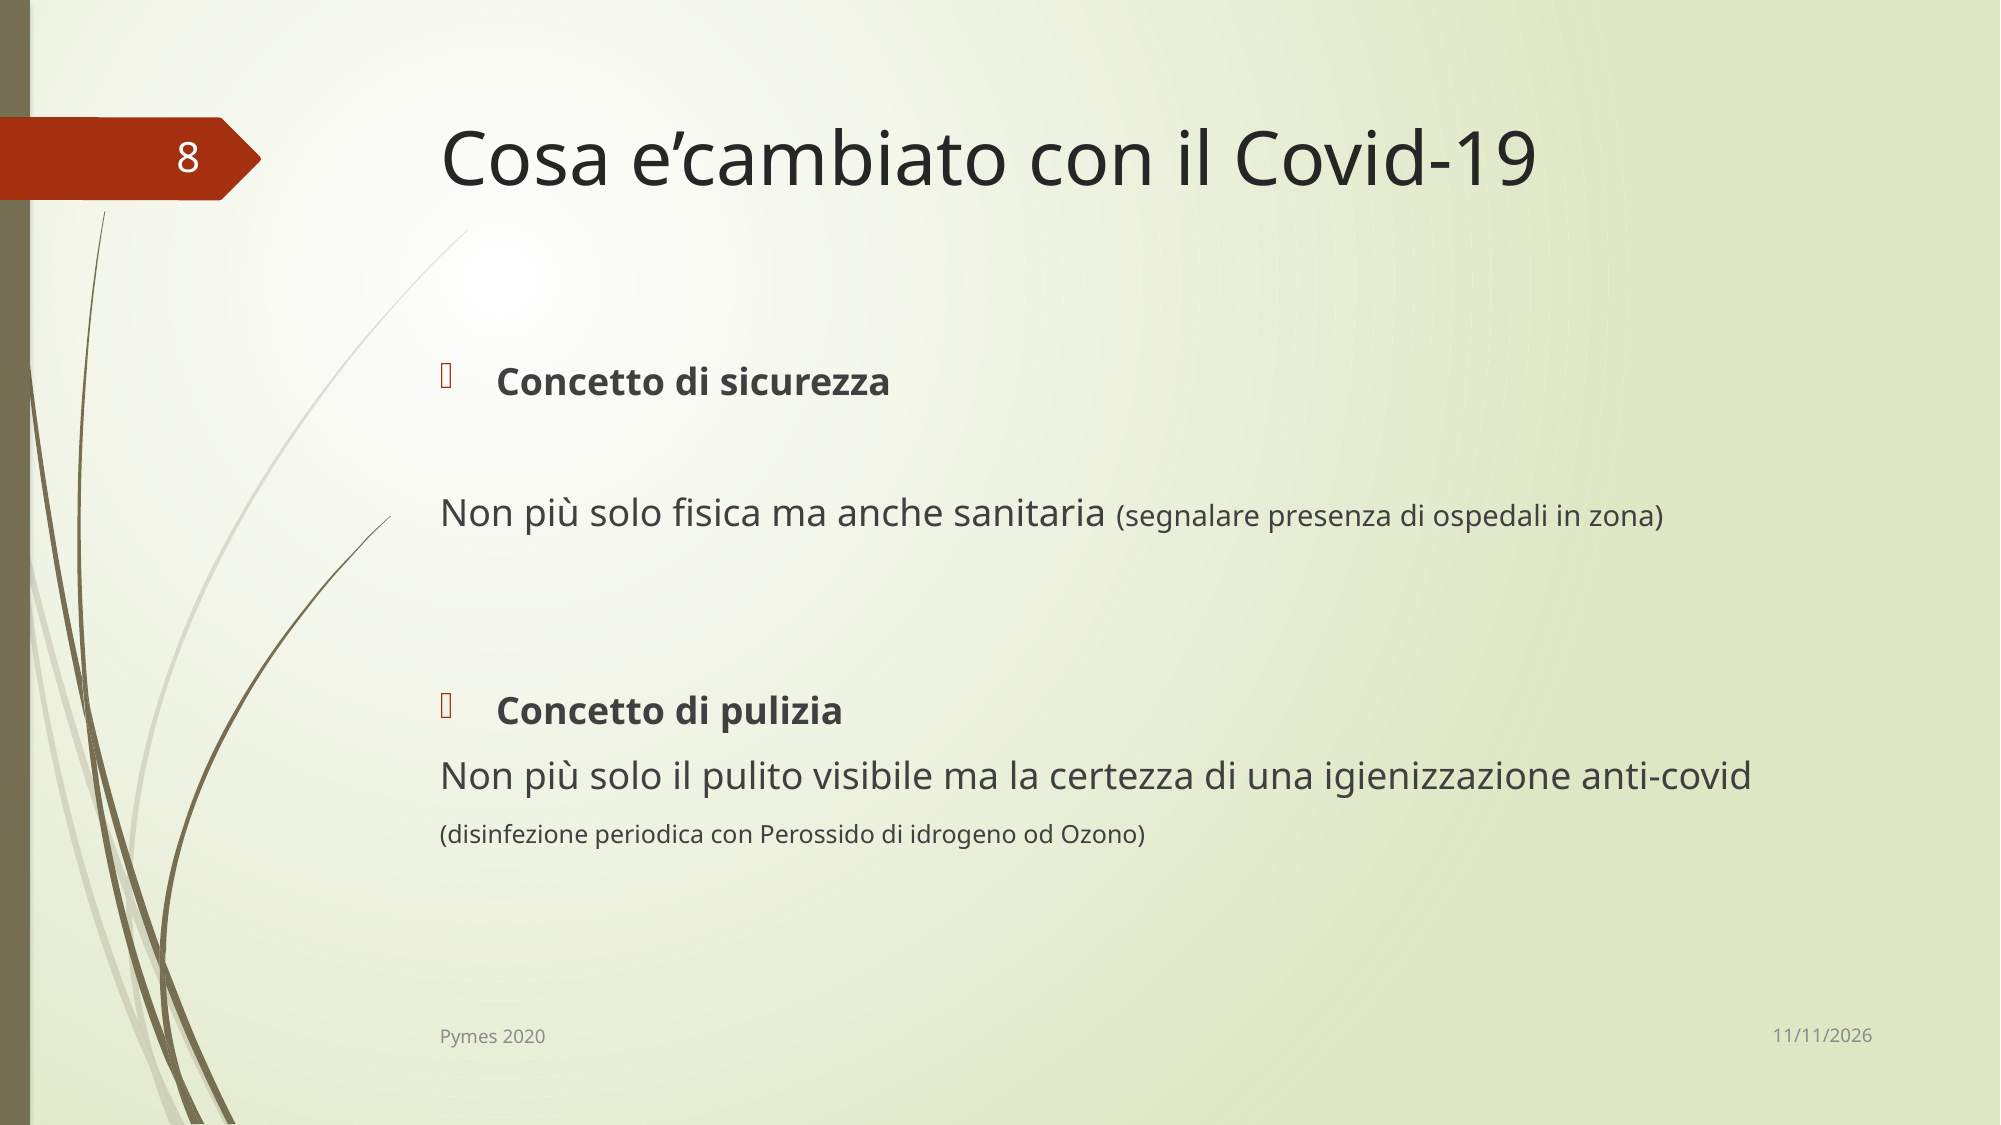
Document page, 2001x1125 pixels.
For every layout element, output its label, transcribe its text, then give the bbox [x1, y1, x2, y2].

title Cosa e’cambiato con il Covid-19 [425, 102, 1888, 229]
list Concetto di sicurezza Non più solo fisica ma anche sanitaria (segnalare presenza di ospedali in zona) Concetto di pulizia Non più solo il pulito visibile ma la certezza di una igienizzazione anti-covid (disinfezione periodica con Perossido di idrogeno od Ozono) [424, 350, 1888, 970]
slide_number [1699, 1005, 1888, 1067]
slide_number 8 [87, 129, 216, 190]
footer Pymes 2020 [424, 1006, 1675, 1067]
